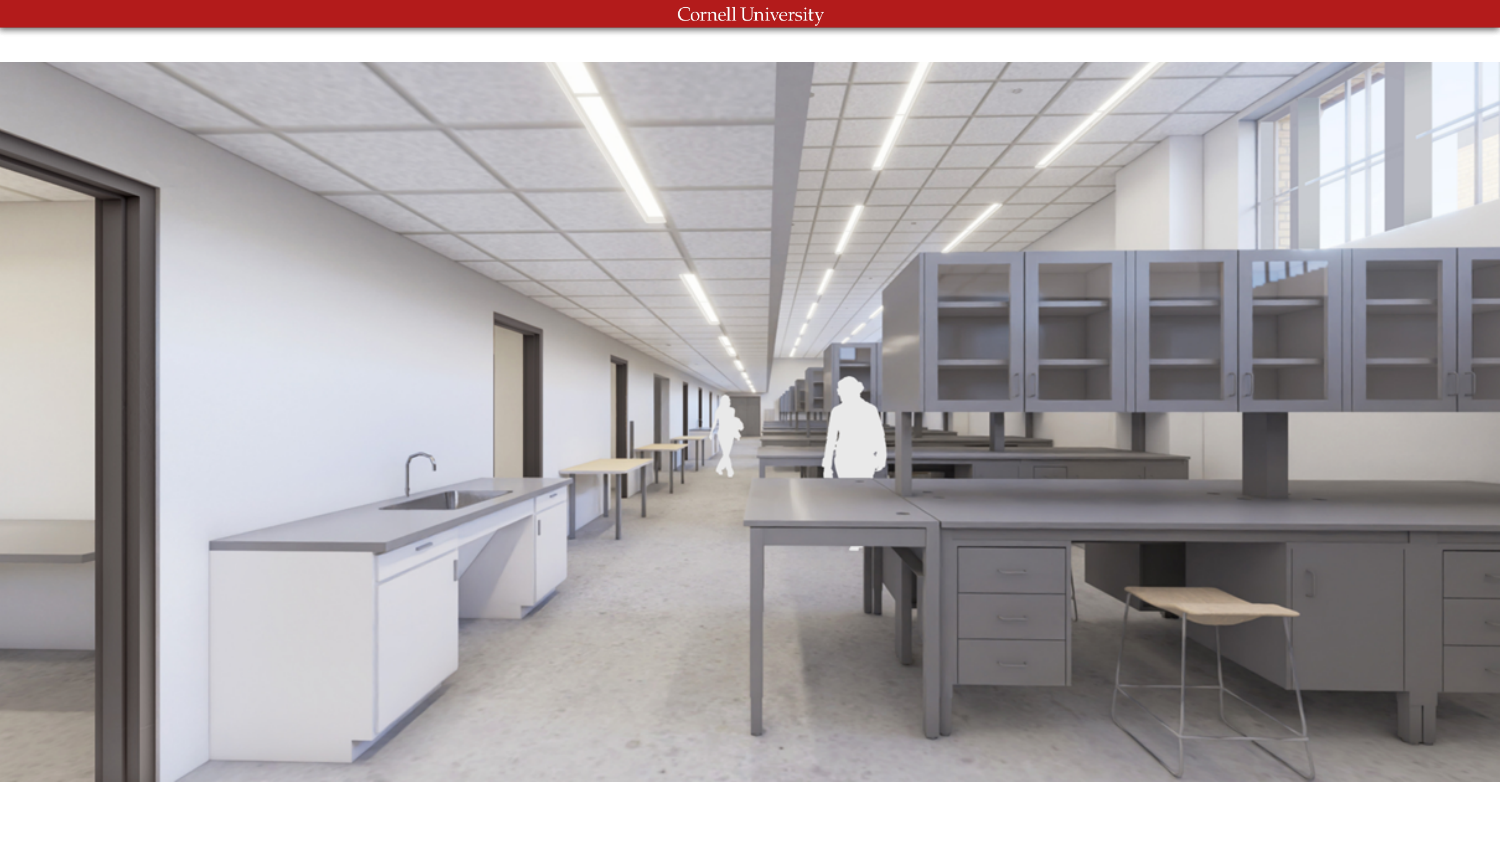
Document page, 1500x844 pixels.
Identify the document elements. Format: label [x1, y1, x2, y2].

picture [635, 0, 858, 45]
picture [0, 62, 1500, 782]
